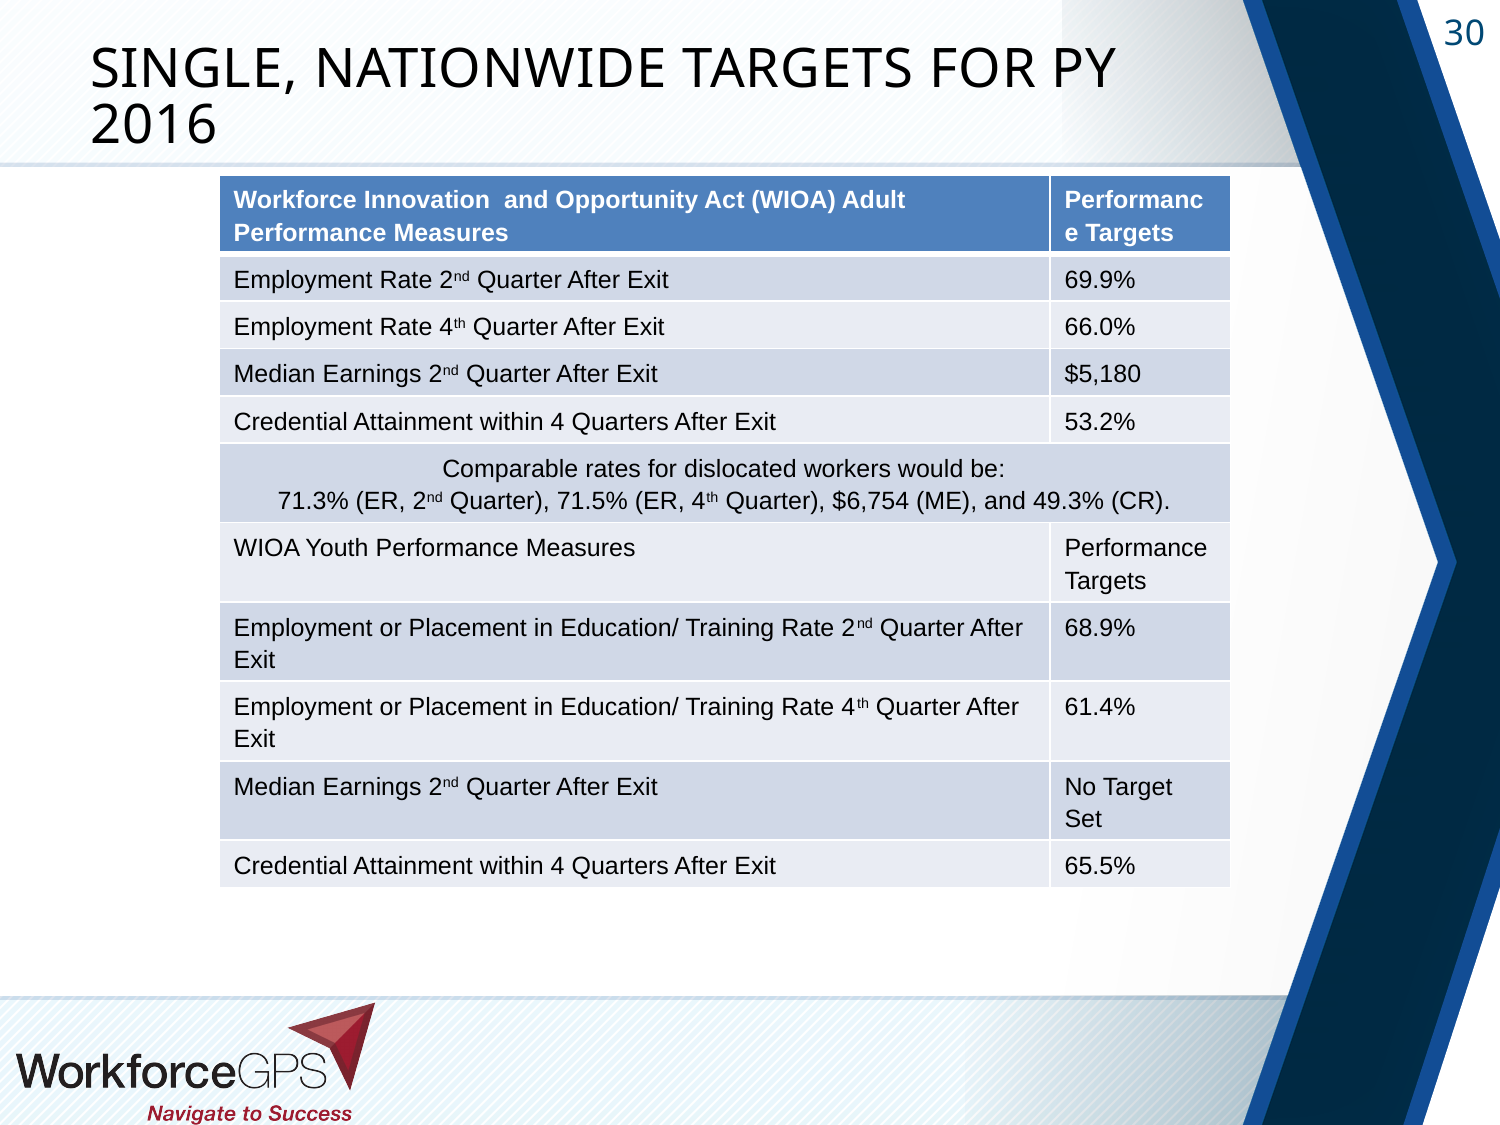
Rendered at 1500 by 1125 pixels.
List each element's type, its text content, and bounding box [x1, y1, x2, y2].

table_cell 66.0% [1051, 302, 1230, 348]
table_cell Median Earnings 2nd Quarter After Exit [220, 349, 1049, 395]
table_cell Performance Targets [1051, 523, 1230, 601]
table_cell No Target Set [1051, 762, 1230, 839]
picture [12, 1001, 379, 1125]
table_cell Median Earnings 2nd Quarter After Exit [220, 762, 1049, 839]
table_cell 68.9% [1051, 603, 1230, 680]
table_header Workforce Innovation and Opportunity Act (WIOA) Adult Performance Measures [220, 176, 1049, 251]
table_cell 61.4% [1051, 682, 1230, 760]
table_cell Comparable rates for dislocated workers would be: 71.3% (ER, 2nd Quarter), 71.5% (ER, 4th Quarter), $6,754 (ME), and 49.3% (CR). [220, 444, 1230, 522]
table_cell 53.2% [1051, 397, 1230, 442]
table_cell WIOA Youth Performance Measures [220, 523, 1049, 601]
table_cell Employment or Placement in Education/ Training Rate 2nd Quarter After Exit [220, 603, 1049, 680]
table_cell Credential Attainment within 4 Quarters After Exit [220, 397, 1049, 442]
table_cell Employment or Placement in Education/ Training Rate 4th Quarter After Exit [220, 682, 1049, 760]
picture [1230, 0, 1500, 1125]
title Single, Nationwide Targets for PY 2016 [75, 35, 1209, 163]
table_header Performance Targets [1051, 176, 1230, 251]
table_cell Employment Rate 4th Quarter After Exit [220, 302, 1049, 348]
table_cell $5,180 [1051, 349, 1230, 395]
table_cell 69.9% [1051, 257, 1230, 300]
table_cell Employment Rate 2nd Quarter After Exit [220, 257, 1049, 300]
table_cell 65.5% [1051, 841, 1230, 887]
table_cell Credential Attainment within 4 Quarters After Exit [220, 841, 1049, 887]
